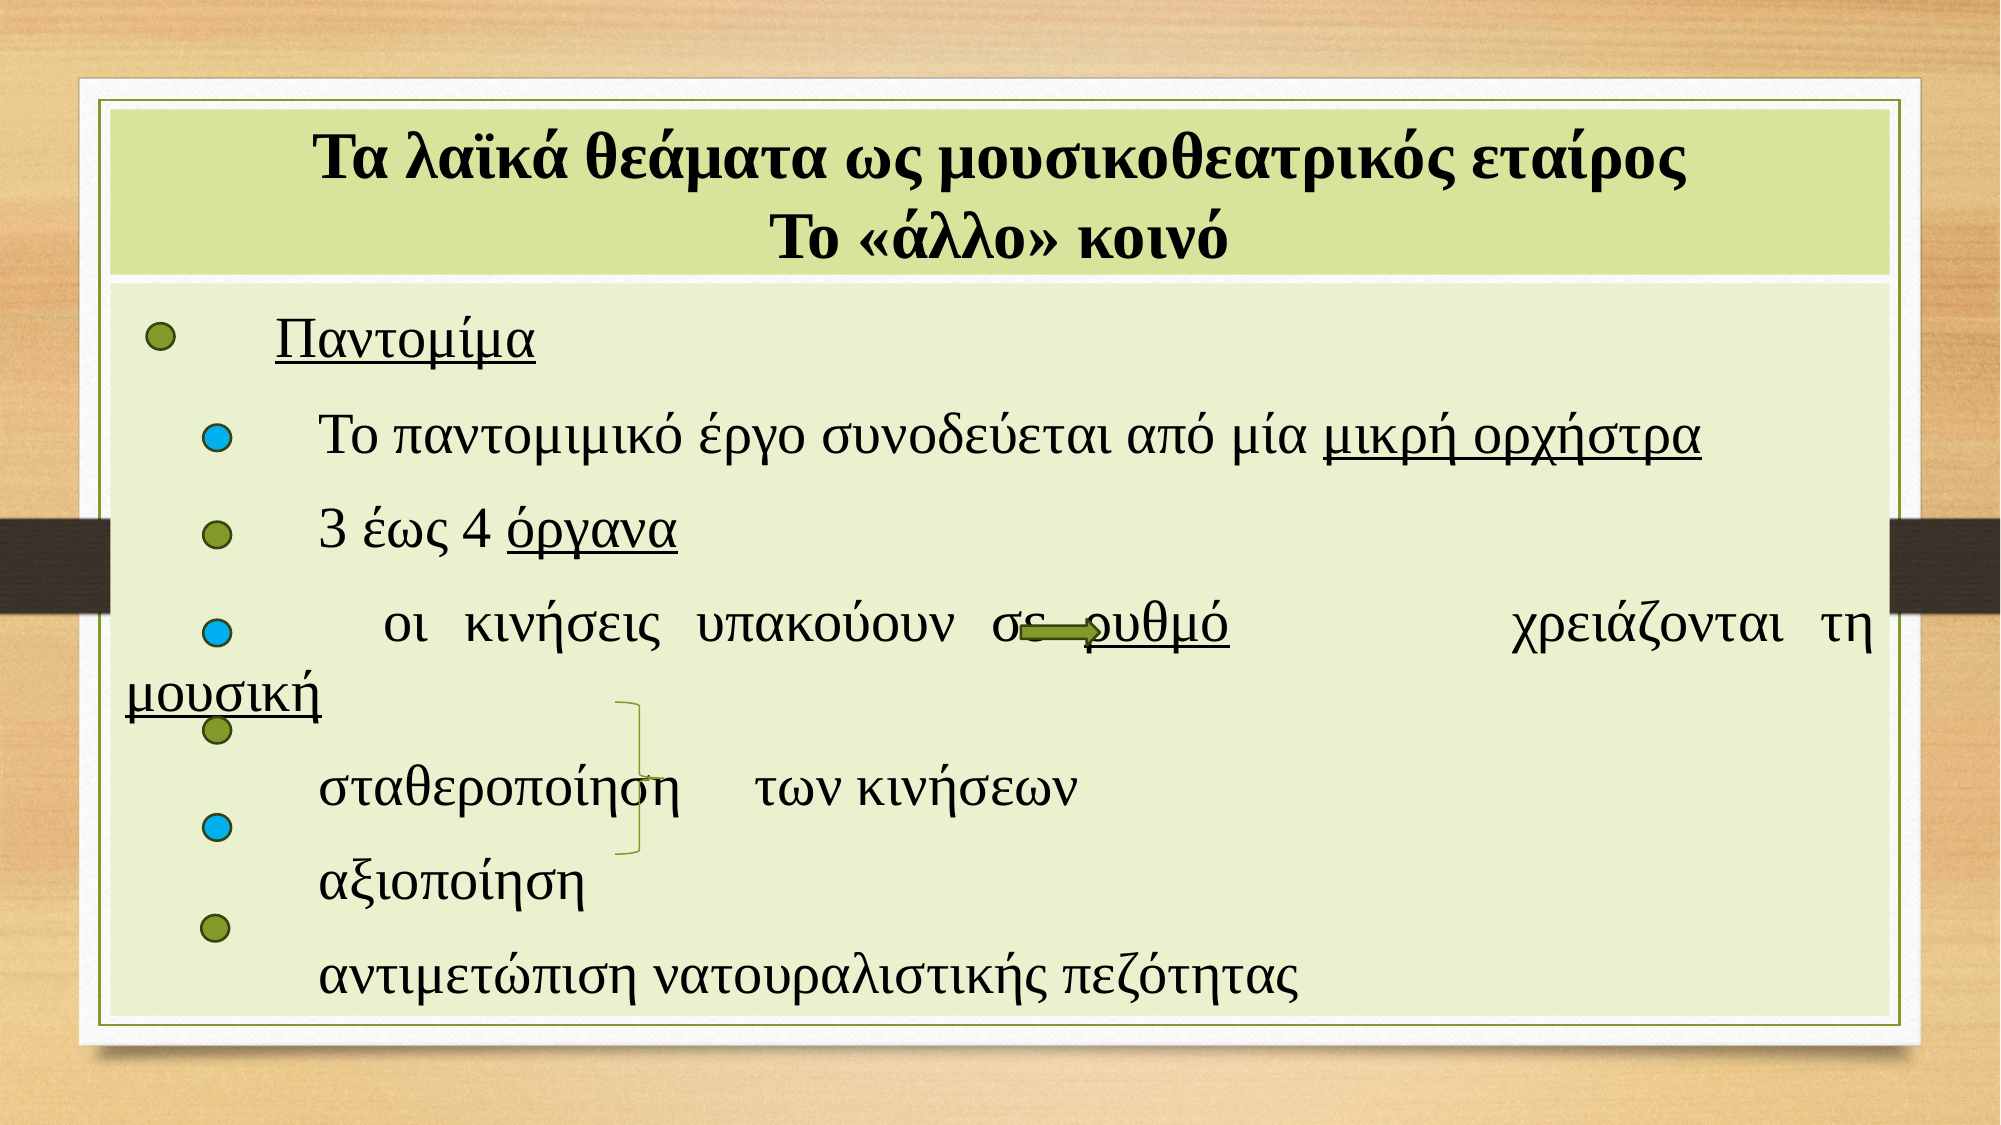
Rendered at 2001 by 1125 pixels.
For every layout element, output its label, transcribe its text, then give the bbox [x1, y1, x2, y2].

text_box [145, 321, 176, 351]
text_box [201, 618, 233, 648]
text_box [199, 913, 231, 943]
text_box [201, 423, 233, 453]
text_box [615, 701, 665, 855]
picture [0, 0, 2001, 1125]
title Τα λαϊκά θεάματα ως μουσικοθεατρικός εταίρος Το «άλλο» κοινό [110, 109, 1890, 275]
text_box [201, 715, 233, 745]
text_box [1019, 617, 1101, 647]
list Παντομίμα Το παντομιμικό έργο συνοδεύεται από μία μικρή ορχήστρα 3 έως 4 όργανα οι κινήσεις υπακούουν σε ρυθμό χρειάζονται τη μουσική σταθεροποίηση των κινήσεων αξιοποίηση αντιμετώπιση νατουραλιστικής πεζότητας [110, 283, 1890, 1016]
text_box [201, 520, 233, 550]
text_box [201, 812, 233, 842]
